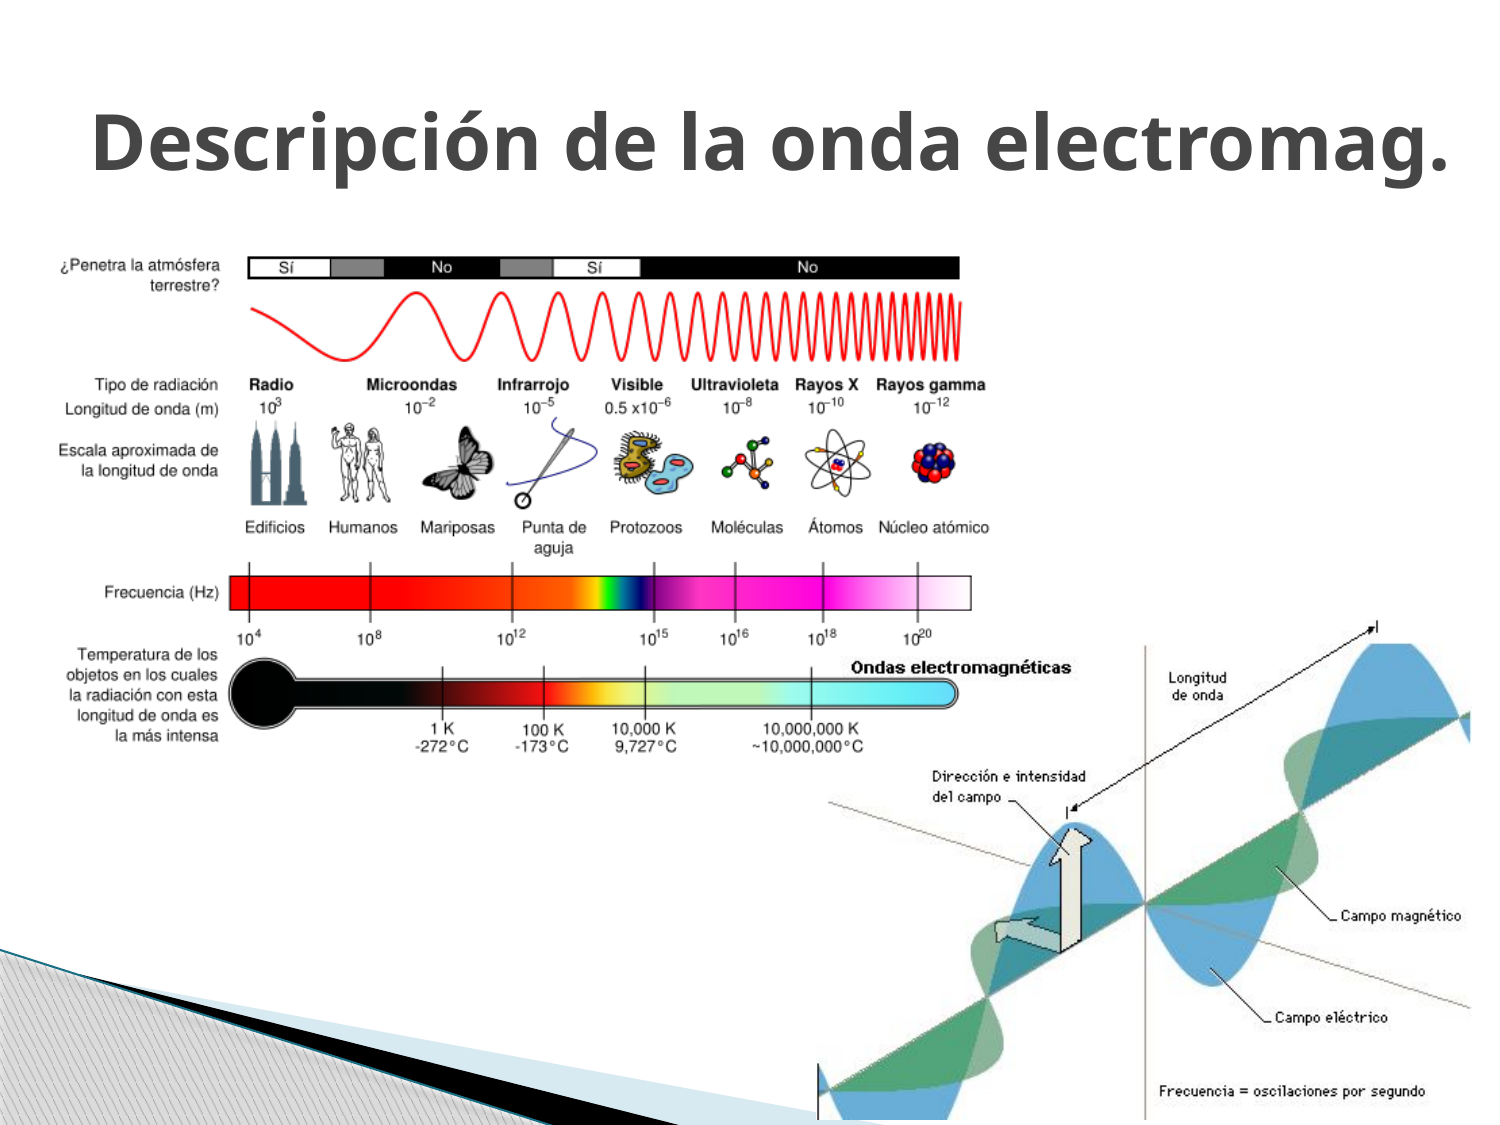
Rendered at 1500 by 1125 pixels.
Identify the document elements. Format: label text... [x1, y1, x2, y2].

title Descripción de la onda electromag. [75, 45, 1472, 233]
picture [52, 243, 1472, 1120]
